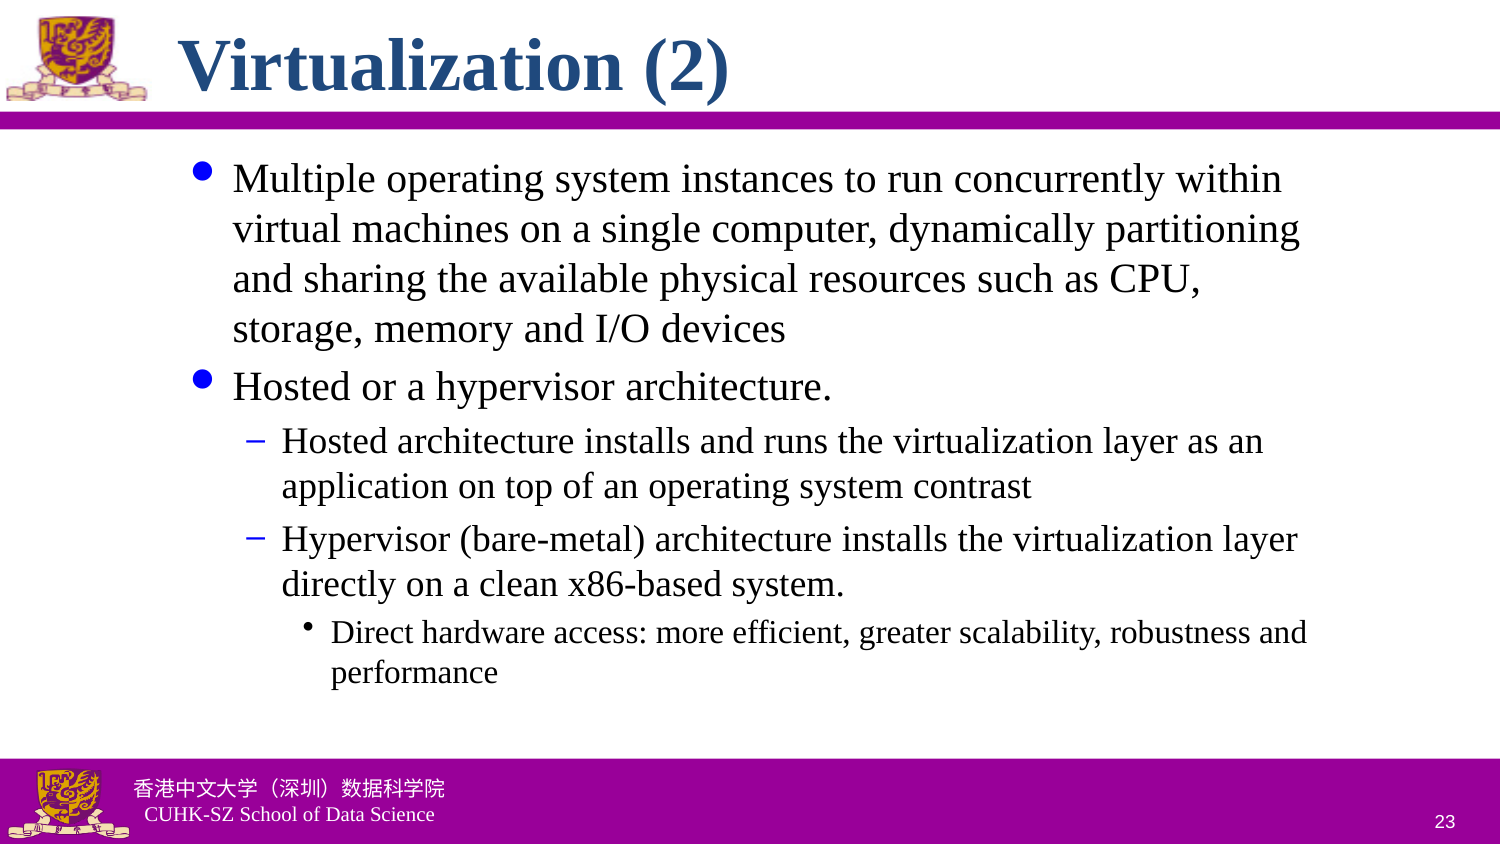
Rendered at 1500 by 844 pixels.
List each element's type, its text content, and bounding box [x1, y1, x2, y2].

picture [5, 15, 152, 101]
slide_number 23 [1120, 802, 1471, 844]
list Multiple operating system instances to run concurrently within virtual machines on a single computer, dynamically partitioning and sharing the available physical resources such as CPU, storage, memory and I/O devices Hosted or a hypervisor architecture. Hosted architecture installs and runs the virtualization layer as an application on top of an operating system contrast Hypervisor (bare-metal) architecture installs the virtualization layer directly on a clean x86-based system. Direct hardware access: more efficient, greater scalability, robustness and performance [175, 142, 1354, 716]
picture [7, 768, 130, 839]
text_box Virtualization (2) [162, 17, 1424, 103]
